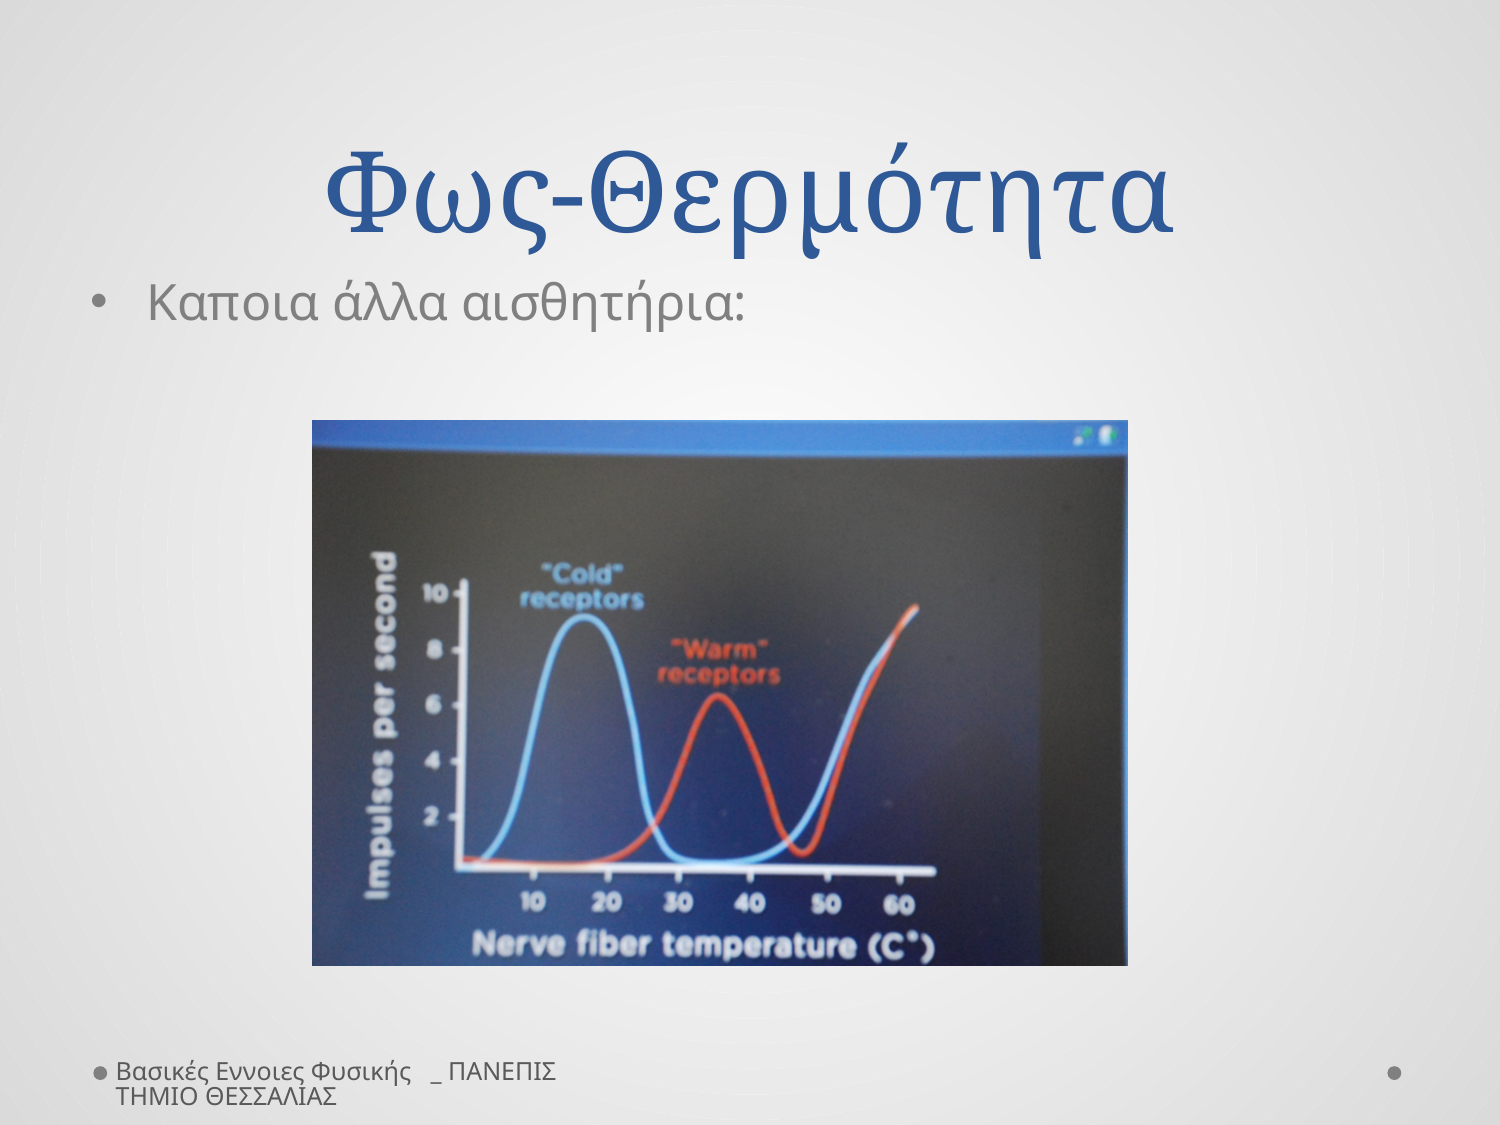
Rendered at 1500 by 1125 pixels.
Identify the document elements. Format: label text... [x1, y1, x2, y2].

title Φως-Θερμότητα [75, 0, 1425, 262]
list Καποια άλλα αισθητήρια: [75, 262, 1425, 1005]
picture [312, 420, 1129, 966]
footer Βασικές Εννοιες Φυσικής _ ΠΑΝΕΠΙΣΤΗΜΙΟ ΘΕΣΣΑΛΙΑΣ [108, 1042, 576, 1103]
